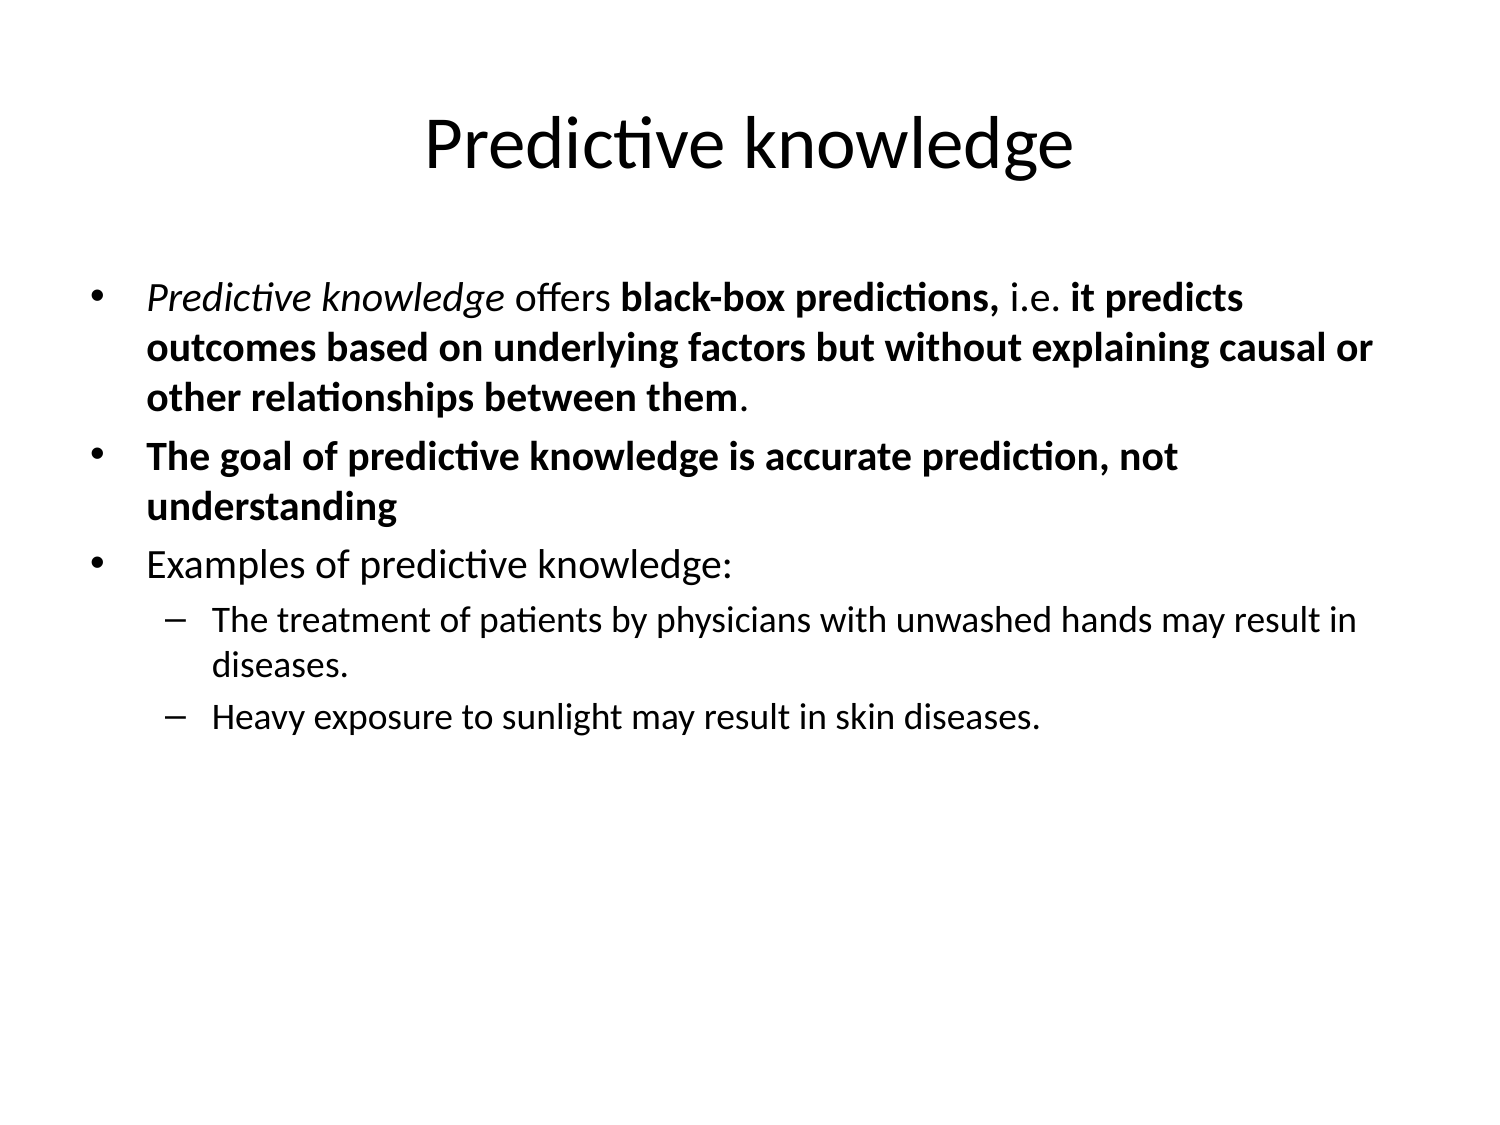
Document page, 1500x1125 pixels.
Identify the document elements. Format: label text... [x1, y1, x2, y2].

title Predictive knowledge [75, 45, 1425, 233]
list Predictive knowledge offers black-box predictions, i.e. it predicts outcomes based on underlying factors but without explaining causal or other relationships between them. The goal of predictive knowledge is accurate prediction, not understanding Examples of predictive knowledge: The treatment of patients by physicians with unwashed hands may result in diseases. Heavy exposure to sunlight may result in skin diseases. [75, 262, 1425, 1005]
